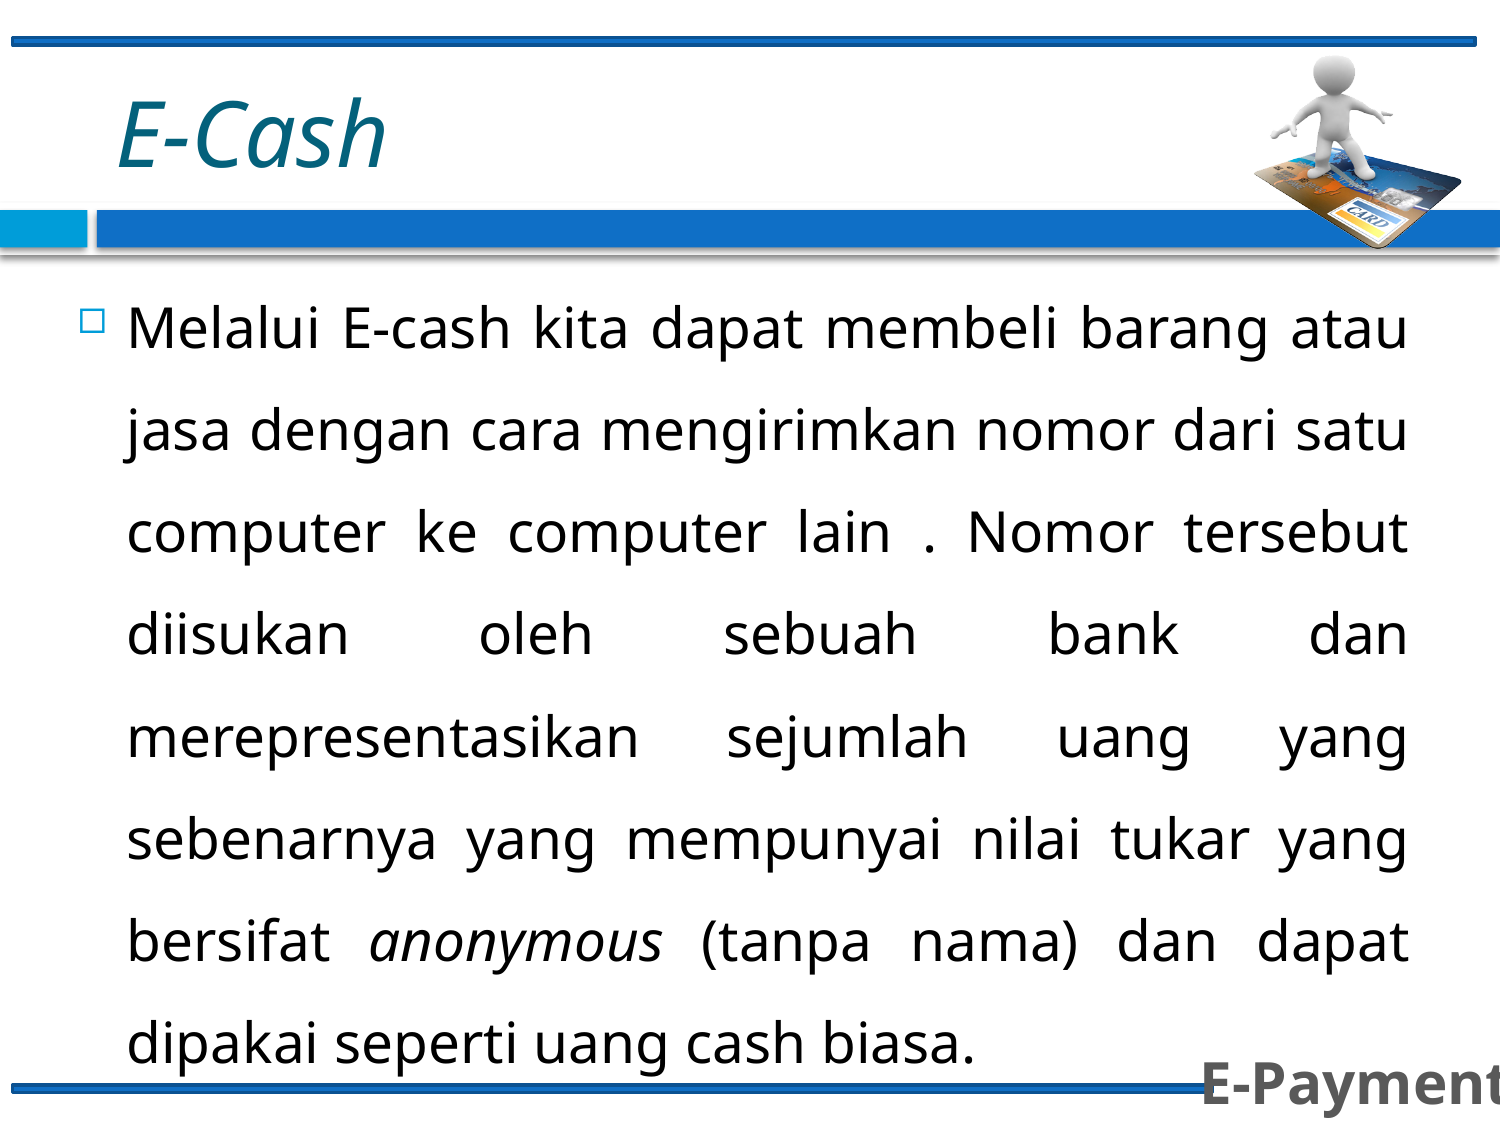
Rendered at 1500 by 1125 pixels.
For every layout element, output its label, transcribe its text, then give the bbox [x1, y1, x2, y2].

picture [1249, 49, 1463, 250]
text_box E-Payment [1185, 1039, 1500, 1124]
text_box [11, 1083, 1185, 1094]
list Melalui E-cash kita dapat membeli barang atau jasa dengan cara mengirimkan nomor dari satu computer ke computer lain . Nomor tersebut diisukan oleh sebuah bank dan merepresentasikan sejumlah uang yang sebenarnya yang mempunyai nilai tukar yang bersifat anonymous (tanpa nama) dan dapat dipakai seperti uang cash biasa. [62, 249, 1425, 1083]
text_box [11, 36, 1477, 47]
title E-Cash [100, 50, 1247, 213]
